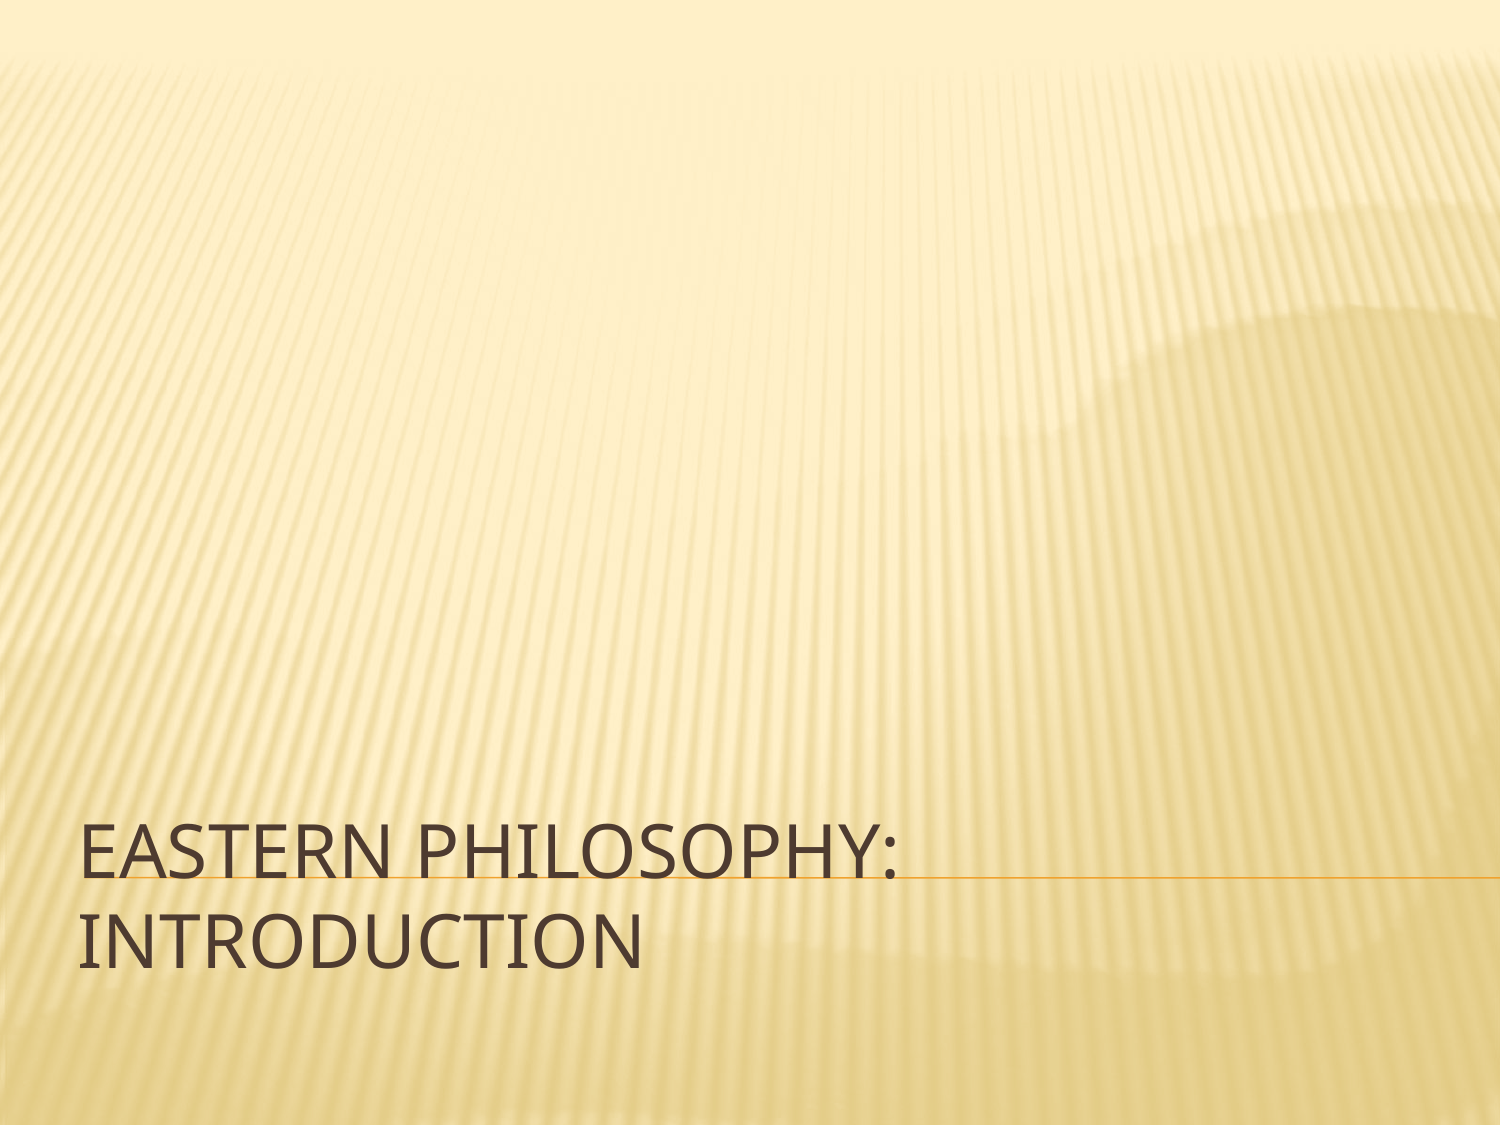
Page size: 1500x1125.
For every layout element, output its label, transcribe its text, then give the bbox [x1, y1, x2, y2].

title Eastern Philosophy: Introduction [62, 796, 1450, 997]
